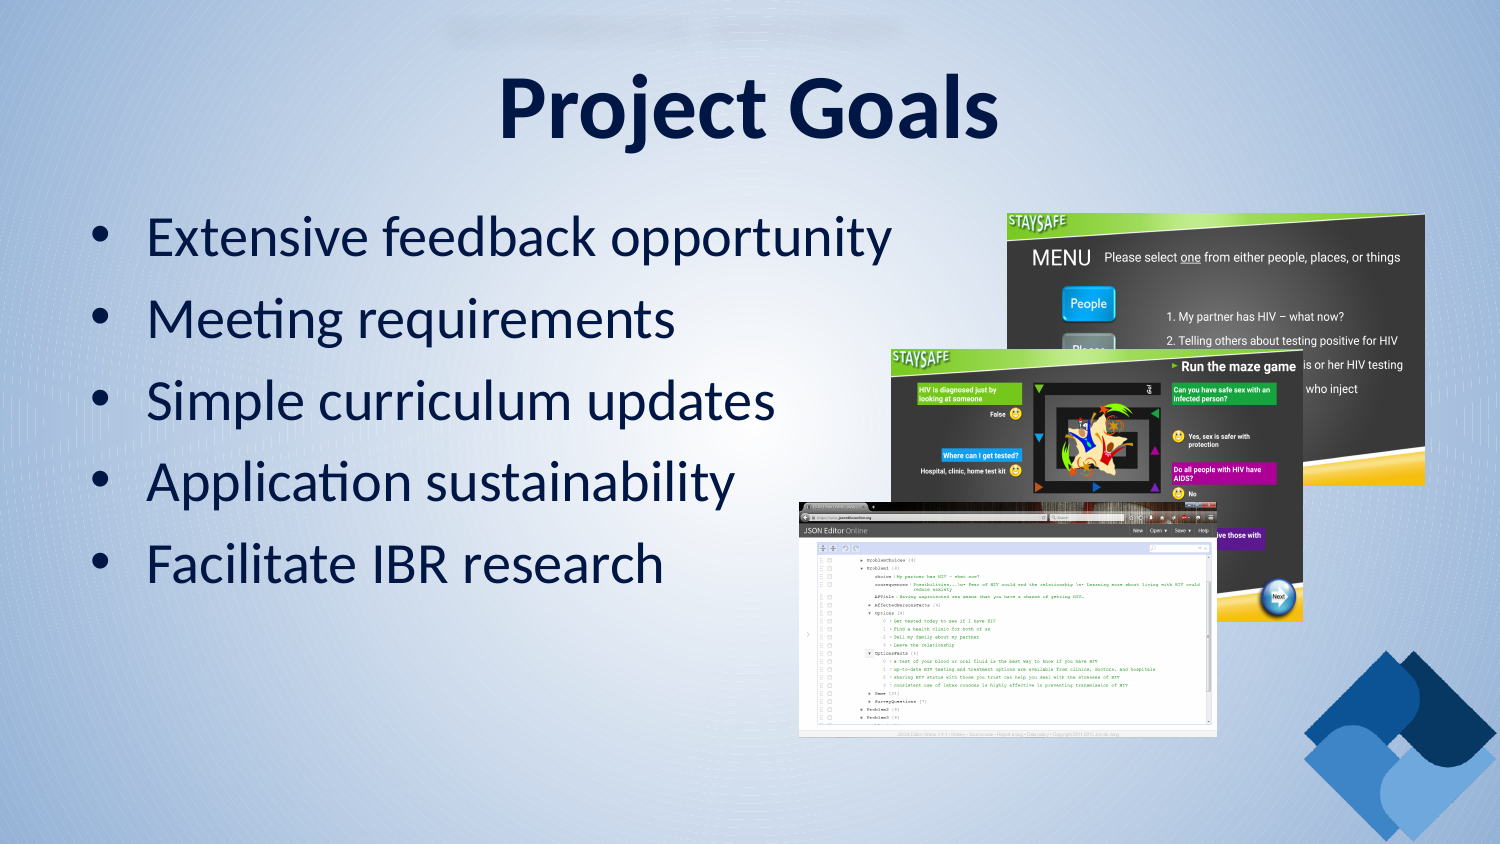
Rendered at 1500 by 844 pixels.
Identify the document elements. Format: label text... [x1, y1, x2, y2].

picture [1302, 647, 1500, 844]
title Project Goals [75, 33, 1425, 170]
list Extensive feedback opportunity Meeting requirements Simple curriculum updates Application sustainability Facilitate IBR research [75, 191, 1425, 755]
picture [798, 213, 1426, 738]
